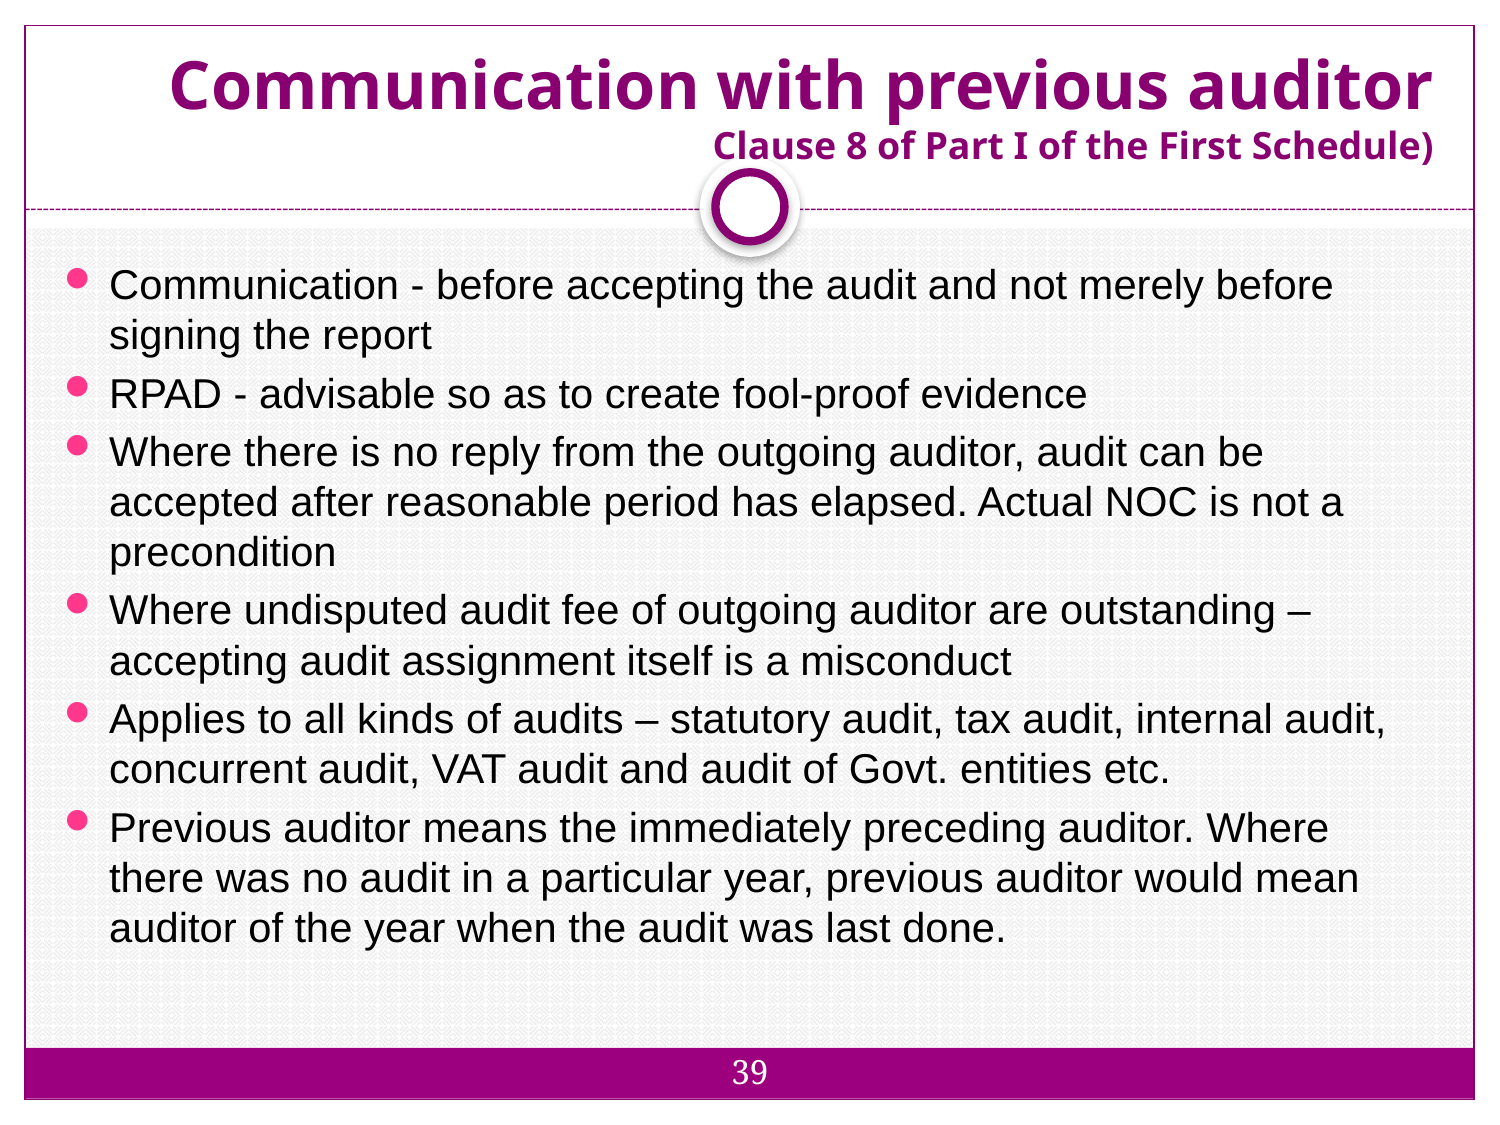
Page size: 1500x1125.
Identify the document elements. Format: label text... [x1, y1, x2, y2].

list Communication - before accepting the audit and not merely before signing the report RPAD - advisable so as to create fool-proof evidence Where there is no reply from the outgoing auditor, audit can be accepted after reasonable period has elapsed. Actual NOC is not a precondition Where undisputed audit fee of outgoing auditor are outstanding – accepting audit assignment itself is a misconduct Applies to all kinds of audits – statutory audit, tax audit, internal audit, concurrent audit, VAT audit and audit of Govt. entities etc. Previous auditor means the immediately preceding auditor. Where there was no audit in a particular year, previous auditor would mean auditor of the year when the audit was last done. [49, 250, 1445, 1001]
slide_number 39 [715, 168, 791, 241]
title Communication with previous auditor Clause 8 of Part I of the First Schedule) [49, 24, 1450, 175]
